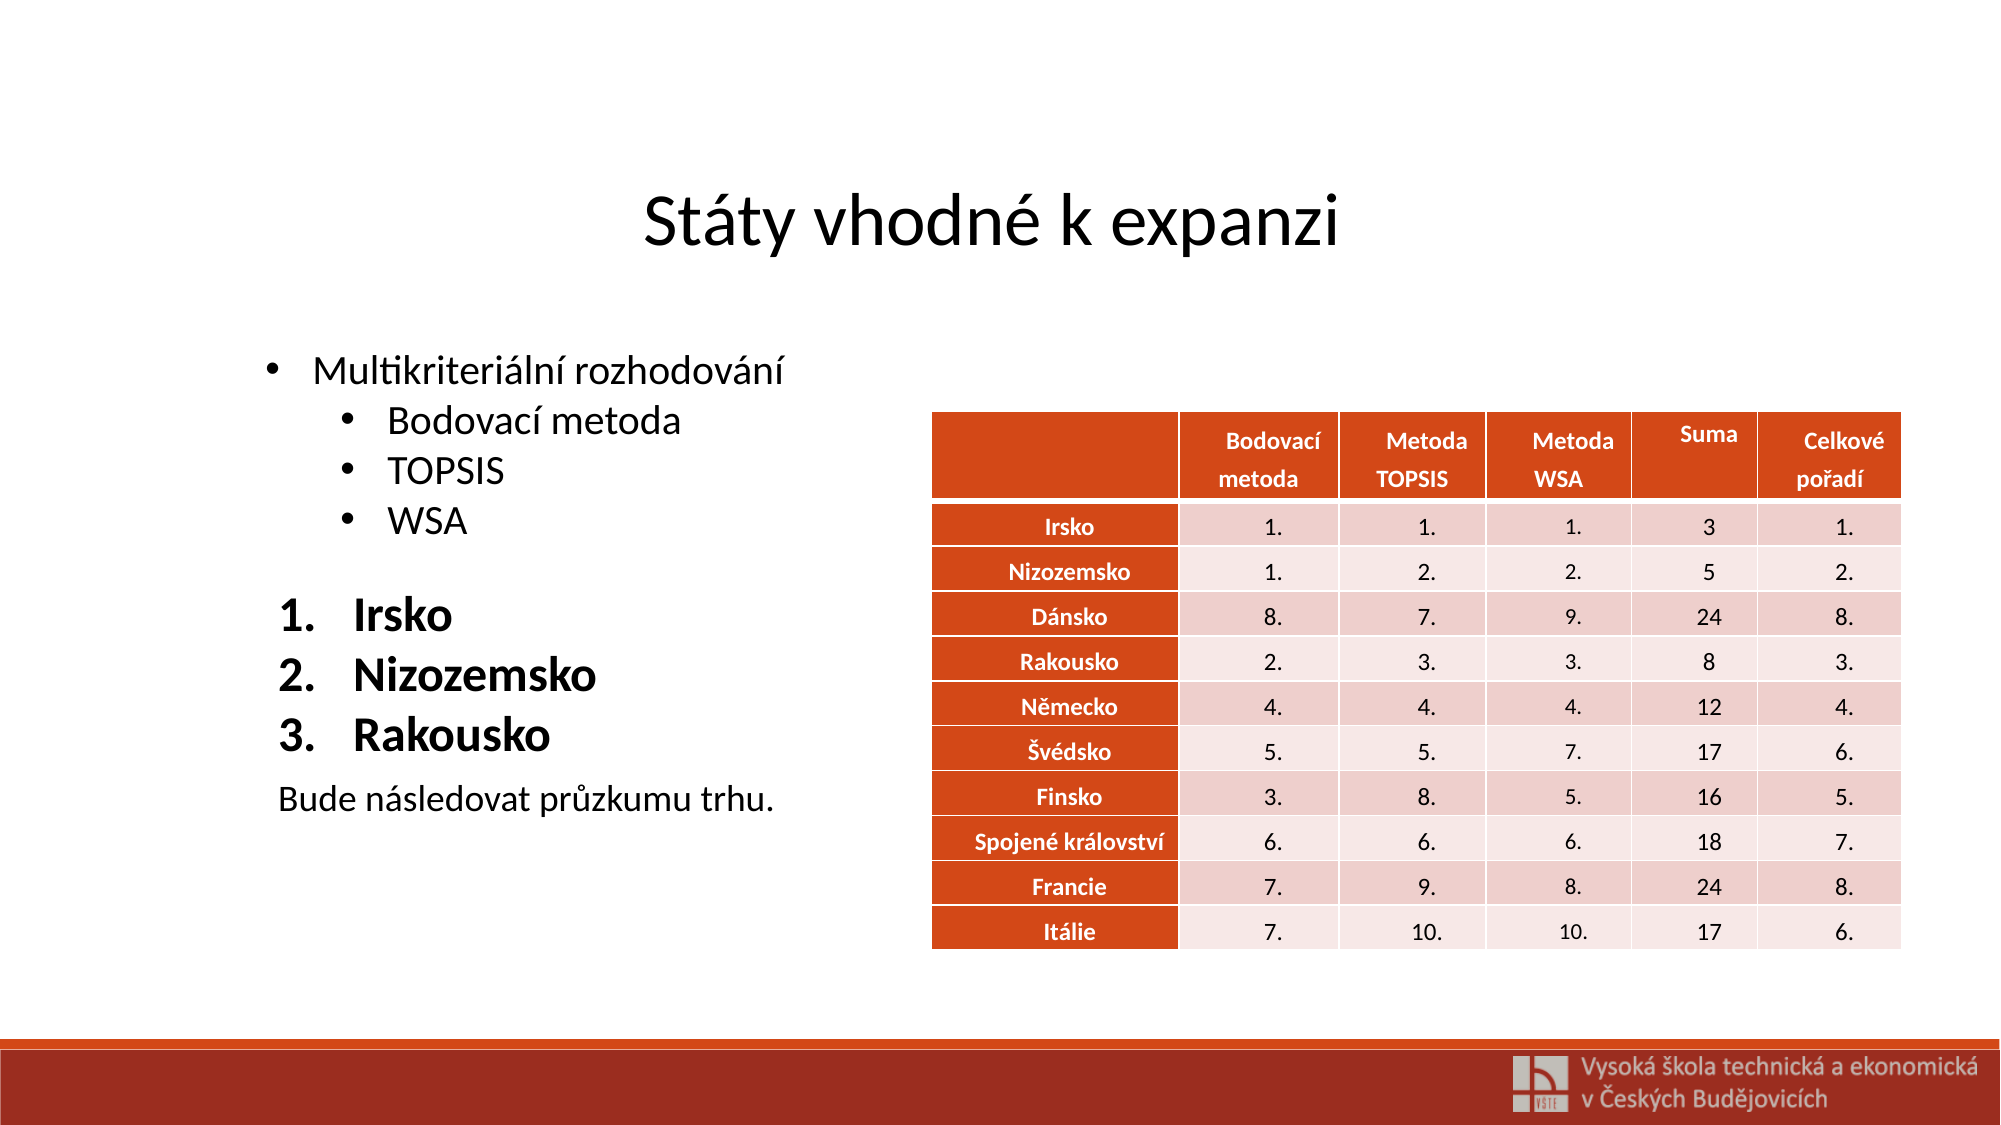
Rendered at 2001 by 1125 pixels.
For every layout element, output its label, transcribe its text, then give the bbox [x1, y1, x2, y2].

table_cell 7. [1758, 816, 1901, 860]
table_cell Německo [932, 682, 1178, 725]
table_cell 1. [1758, 504, 1901, 545]
table_cell 5 [1632, 547, 1757, 590]
table_header Bodovací metoda [1180, 412, 1338, 498]
table_cell 16 [1632, 771, 1757, 815]
table_cell 4. [1340, 682, 1485, 725]
text_box Státy vhodné k expanzi [531, 162, 1454, 268]
table_cell 7. [1487, 726, 1631, 770]
table_header Suma [1632, 412, 1757, 498]
table_cell 6. [1340, 816, 1485, 860]
table_cell 8. [1340, 771, 1485, 815]
table_cell 8 [1632, 637, 1757, 680]
table_cell 2. [1758, 547, 1901, 590]
table_cell 5. [1487, 771, 1631, 815]
table_cell Rakousko [932, 637, 1178, 680]
table_cell 9. [1487, 592, 1631, 635]
table_cell 1. [1340, 504, 1485, 545]
table_cell 5. [1758, 771, 1901, 815]
table_cell 9. [1340, 861, 1485, 904]
table_cell 2. [1487, 547, 1631, 590]
table_cell 4. [1180, 682, 1338, 725]
table_cell 10. [1487, 906, 1631, 949]
table_cell 24 [1632, 592, 1757, 635]
table_cell Itálie [932, 906, 1178, 949]
table_cell 18 [1632, 816, 1757, 860]
table_cell Nizozemsko [932, 547, 1178, 590]
table_header Metoda TOPSIS [1340, 412, 1485, 498]
table_cell 7. [1180, 906, 1338, 949]
table_cell 3. [1340, 637, 1485, 680]
table_cell 3. [1487, 637, 1631, 680]
table_cell 8. [1487, 861, 1631, 904]
table_cell 24 [1632, 861, 1757, 904]
table_cell 17 [1632, 906, 1757, 949]
picture [1512, 1055, 1978, 1112]
table_cell 4. [1487, 682, 1631, 725]
table_cell 1. [1180, 547, 1338, 590]
table_cell Spojené království [932, 827, 1178, 860]
table_cell 5. [1180, 726, 1338, 770]
table_cell 8. [1180, 592, 1338, 635]
table_cell 1. [1180, 504, 1338, 545]
table_cell 7. [1180, 861, 1338, 904]
table_cell 3 [1632, 504, 1757, 545]
table_cell 17 [1632, 726, 1757, 770]
text_box Multikriteriální rozhodování Bodovací metoda TOPSIS WSA [250, 335, 1251, 601]
table_cell 8. [1758, 592, 1901, 635]
table_cell 4. [1758, 682, 1901, 725]
text_box Bude následovat průzkumu trhu. [263, 766, 1264, 827]
table_header Metoda WSA [1487, 412, 1631, 498]
table_cell 2. [1340, 547, 1485, 590]
table_cell 12 [1632, 682, 1757, 725]
table_cell Irsko [932, 504, 1178, 545]
table_cell Švédsko [932, 726, 1178, 766]
text_box Irsko Nizozemsko Rakousko [263, 574, 930, 766]
table_cell 3. [1264, 771, 1338, 815]
table_cell 1. [1487, 504, 1631, 545]
table_cell 6. [1180, 816, 1338, 860]
table_cell 8. [1758, 861, 1901, 904]
table_cell 6. [1487, 816, 1631, 860]
table_cell 7. [1340, 592, 1485, 635]
table_cell 3. [1758, 637, 1901, 680]
table_cell 6. [1758, 906, 1901, 949]
table_header Celkové pořadí [1758, 412, 1901, 498]
table_cell Dánsko [932, 592, 1178, 635]
table_cell 5. [1340, 726, 1485, 770]
table_cell 10. [1340, 906, 1485, 949]
table_cell 2. [1180, 637, 1338, 680]
table_cell Francie [932, 861, 1178, 904]
table_header [932, 412, 1178, 498]
table_cell 6. [1758, 726, 1901, 770]
